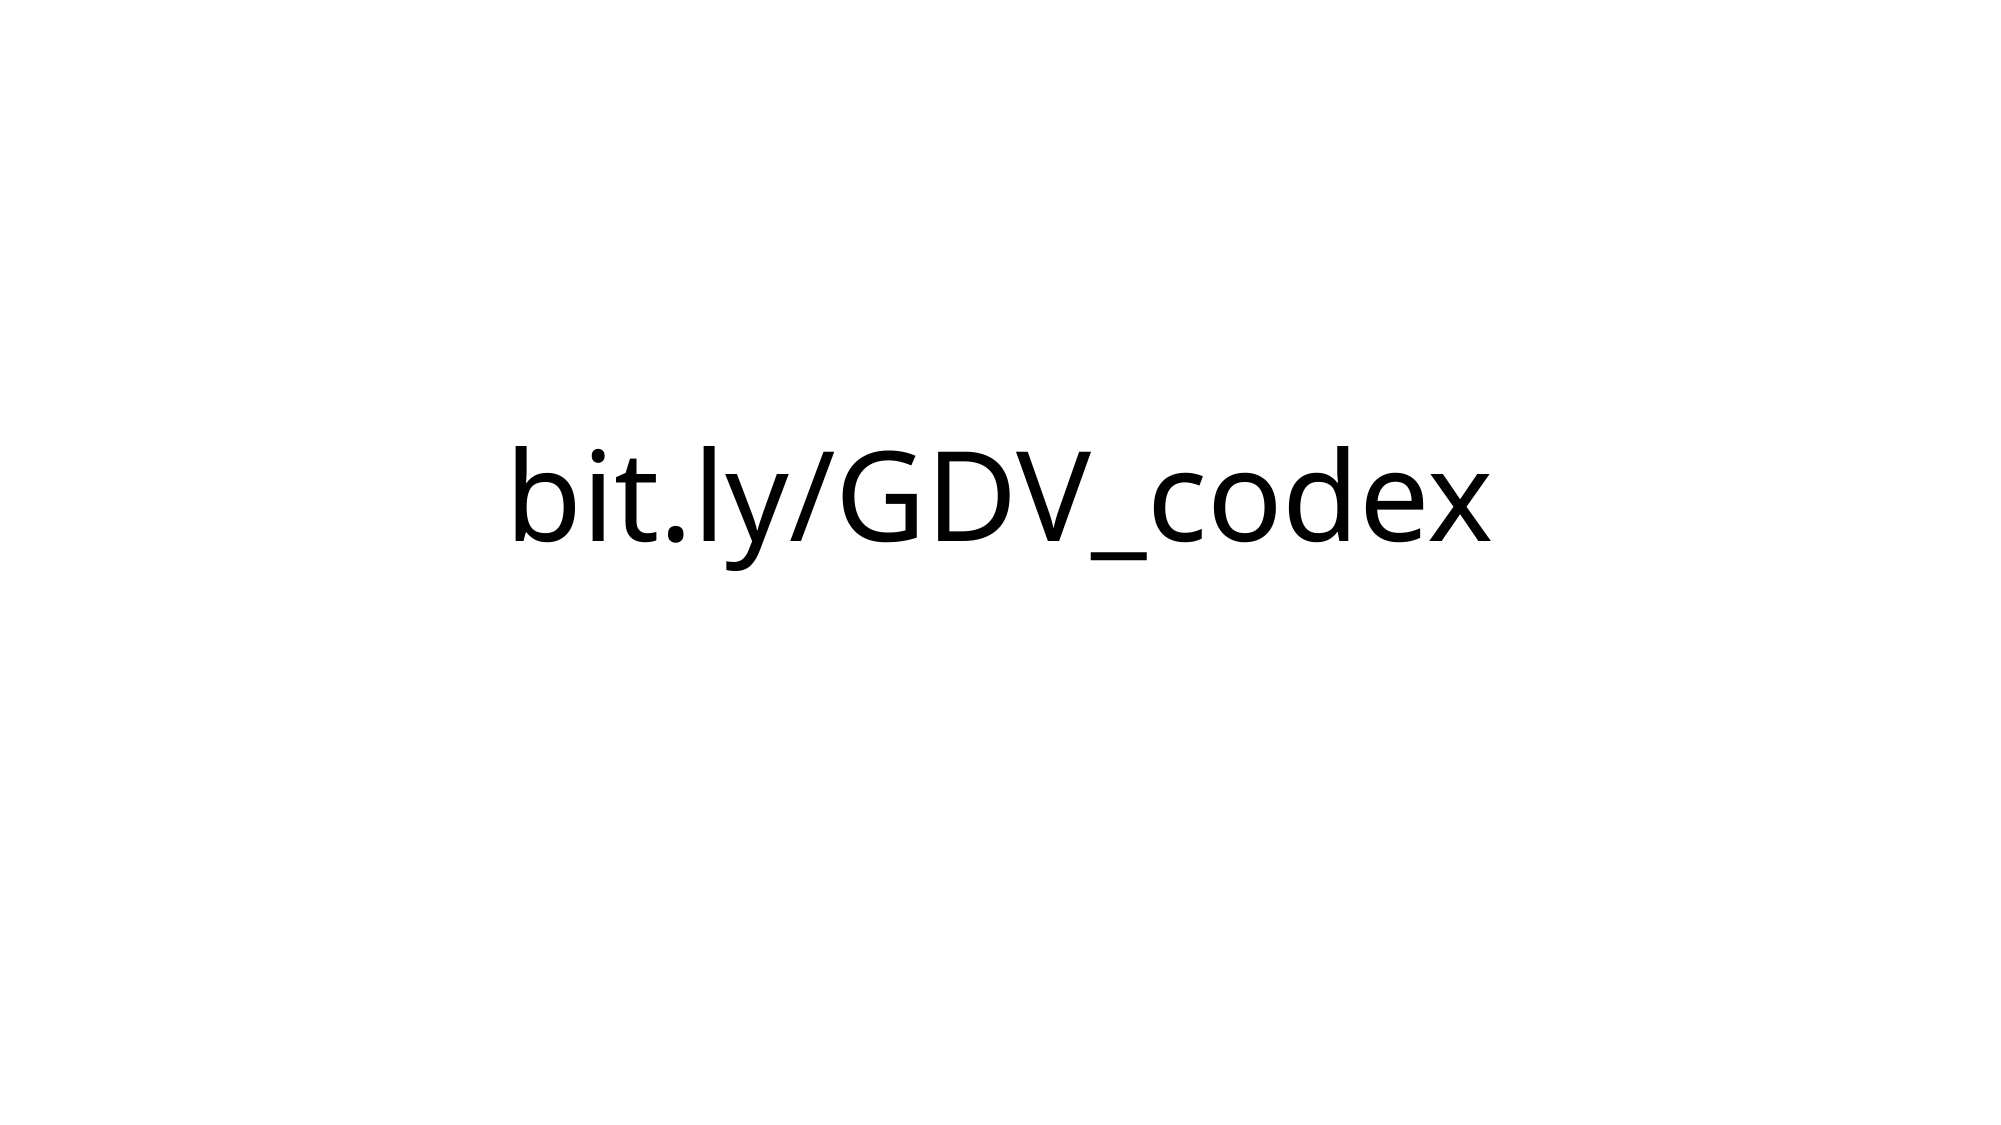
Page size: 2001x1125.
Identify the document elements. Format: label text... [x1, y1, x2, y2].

title bit.ly/GDV_codex [249, 184, 1750, 576]
